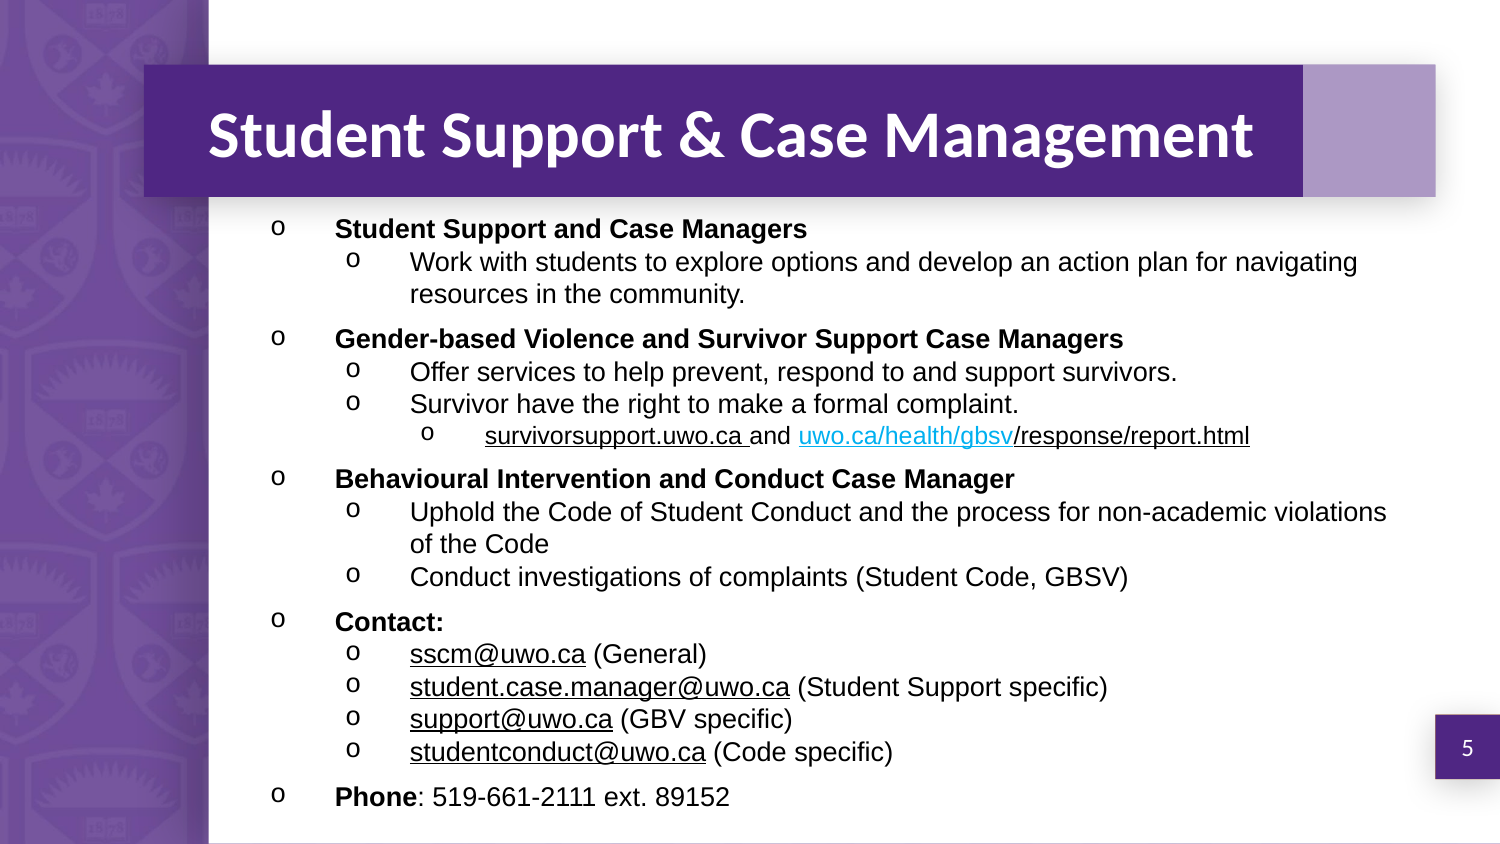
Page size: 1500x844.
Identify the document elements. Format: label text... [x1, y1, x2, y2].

slide_number 5 [1435, 714, 1500, 780]
title Student Support & Case Management [193, 64, 1300, 197]
list Student Support and Case Managers Work with students to explore options and develop an action plan for navigating resources in the community. Gender-based Violence and Survivor Support Case Managers Offer services to help prevent, respond to and support survivors. Survivor have the right to make a formal complaint. survivorsupport.uwo.ca and uwo.ca/health/gbsv/response/report.html Behavioural Intervention and Conduct Case Manager Uphold the Code of Student Conduct and the process for non-academic violations of the Code Conduct investigations of complaints (Student Code, GBSV) Contact: sscm@uwo.ca (General) student.case.manager@uwo.ca (Student Support specific) support@uwo.ca (GBV specific) studentconduct@uwo.ca (Code specific) Phone: 519-661-2111 ext. 89152 [244, 196, 1417, 679]
